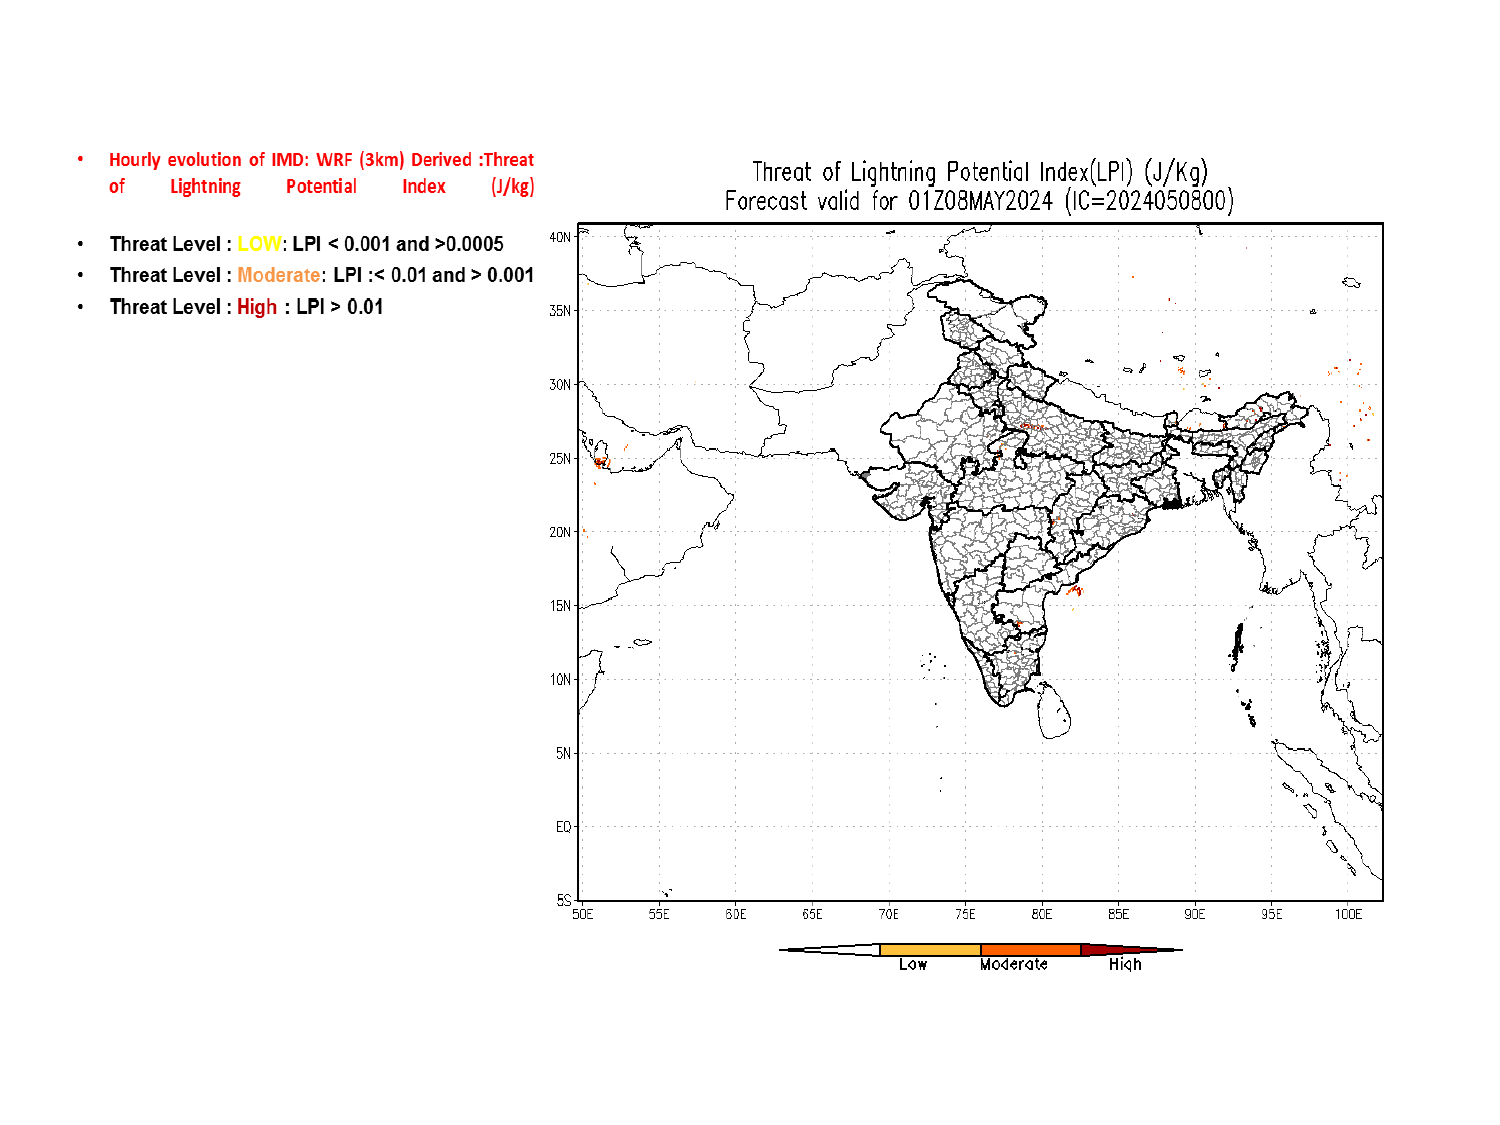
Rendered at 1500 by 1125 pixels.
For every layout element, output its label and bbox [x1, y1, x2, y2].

picture [74, 149, 1426, 976]
